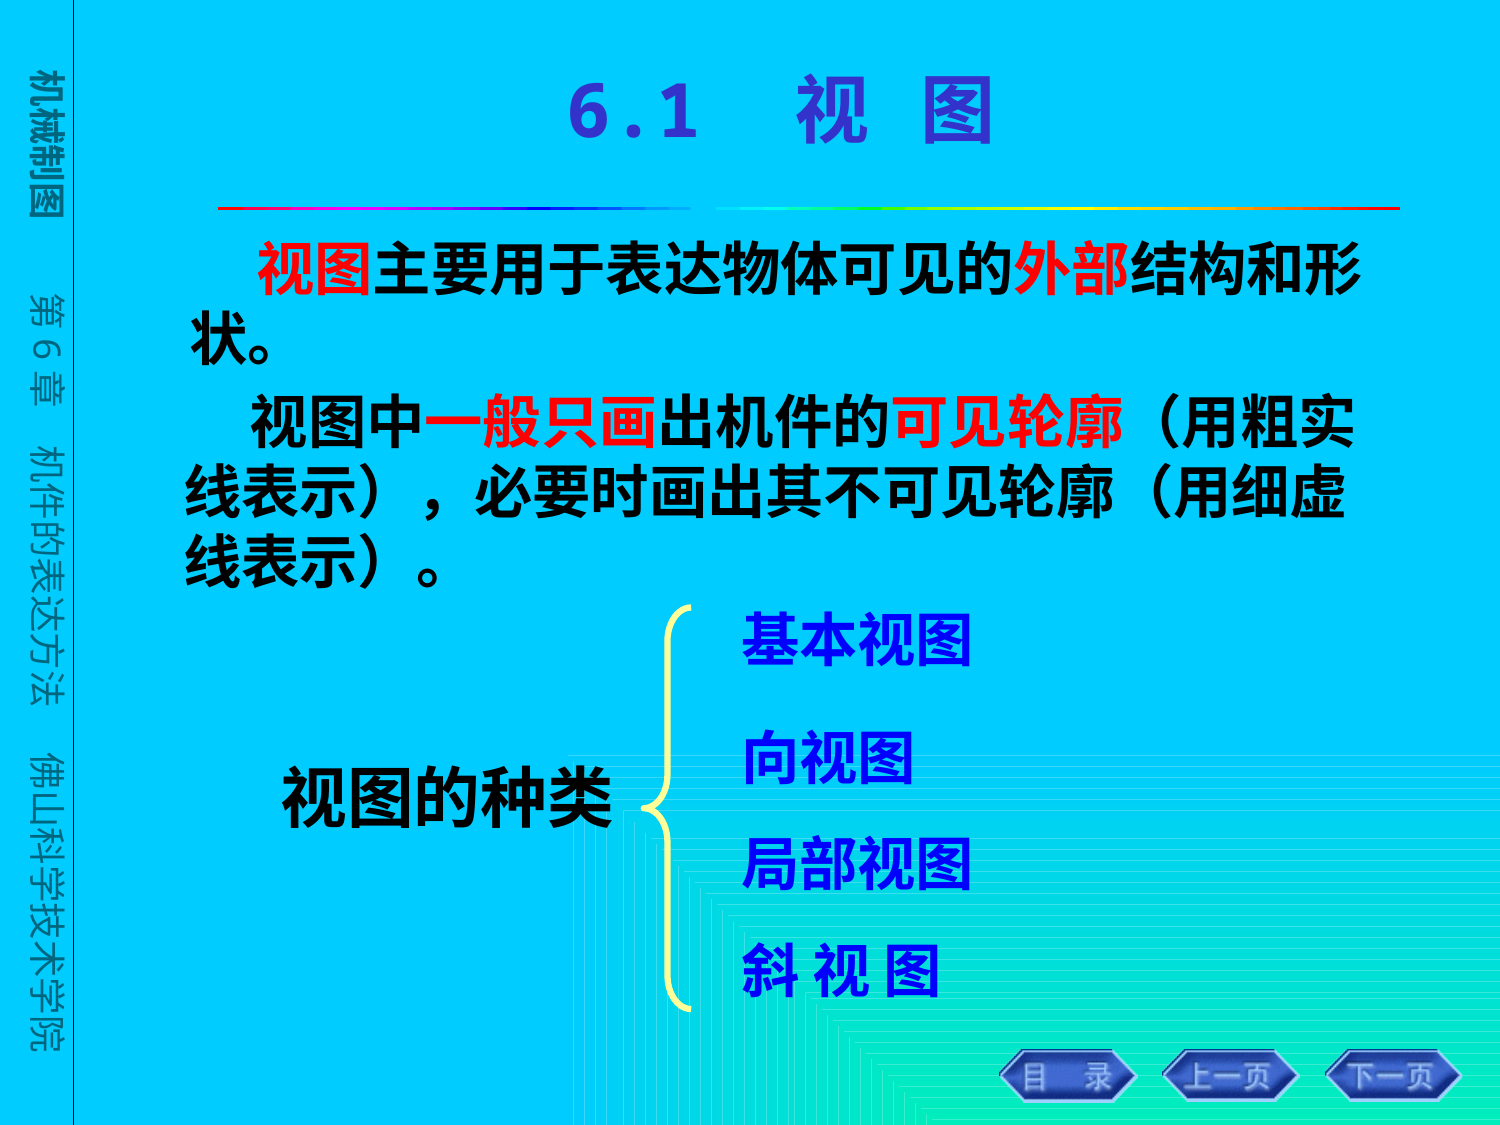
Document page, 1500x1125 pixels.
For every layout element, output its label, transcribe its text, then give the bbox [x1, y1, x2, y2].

text_box 视图中一般只画出机件的可见轮廓（用粗实线表示），必要时画出其不可见轮廓（用细虚线表示）。 [183, 385, 1406, 596]
text_box 向视图 [726, 713, 1069, 799]
text_box [643, 607, 692, 1010]
picture [1162, 1049, 1300, 1102]
text_box 基本视图 [726, 596, 1069, 681]
picture [999, 1049, 1138, 1103]
picture [1325, 1049, 1463, 1102]
text_box 6.1 视 图 [166, 54, 1396, 185]
text_box 斜 视 图 [726, 926, 1069, 1011]
text_box 局部视图 [726, 820, 1010, 905]
picture [665, 605, 690, 772]
text_box 视图的种类 [265, 748, 660, 844]
text_box 视图主要用于表达物体可见的外部结构和形状。 [189, 231, 1412, 372]
